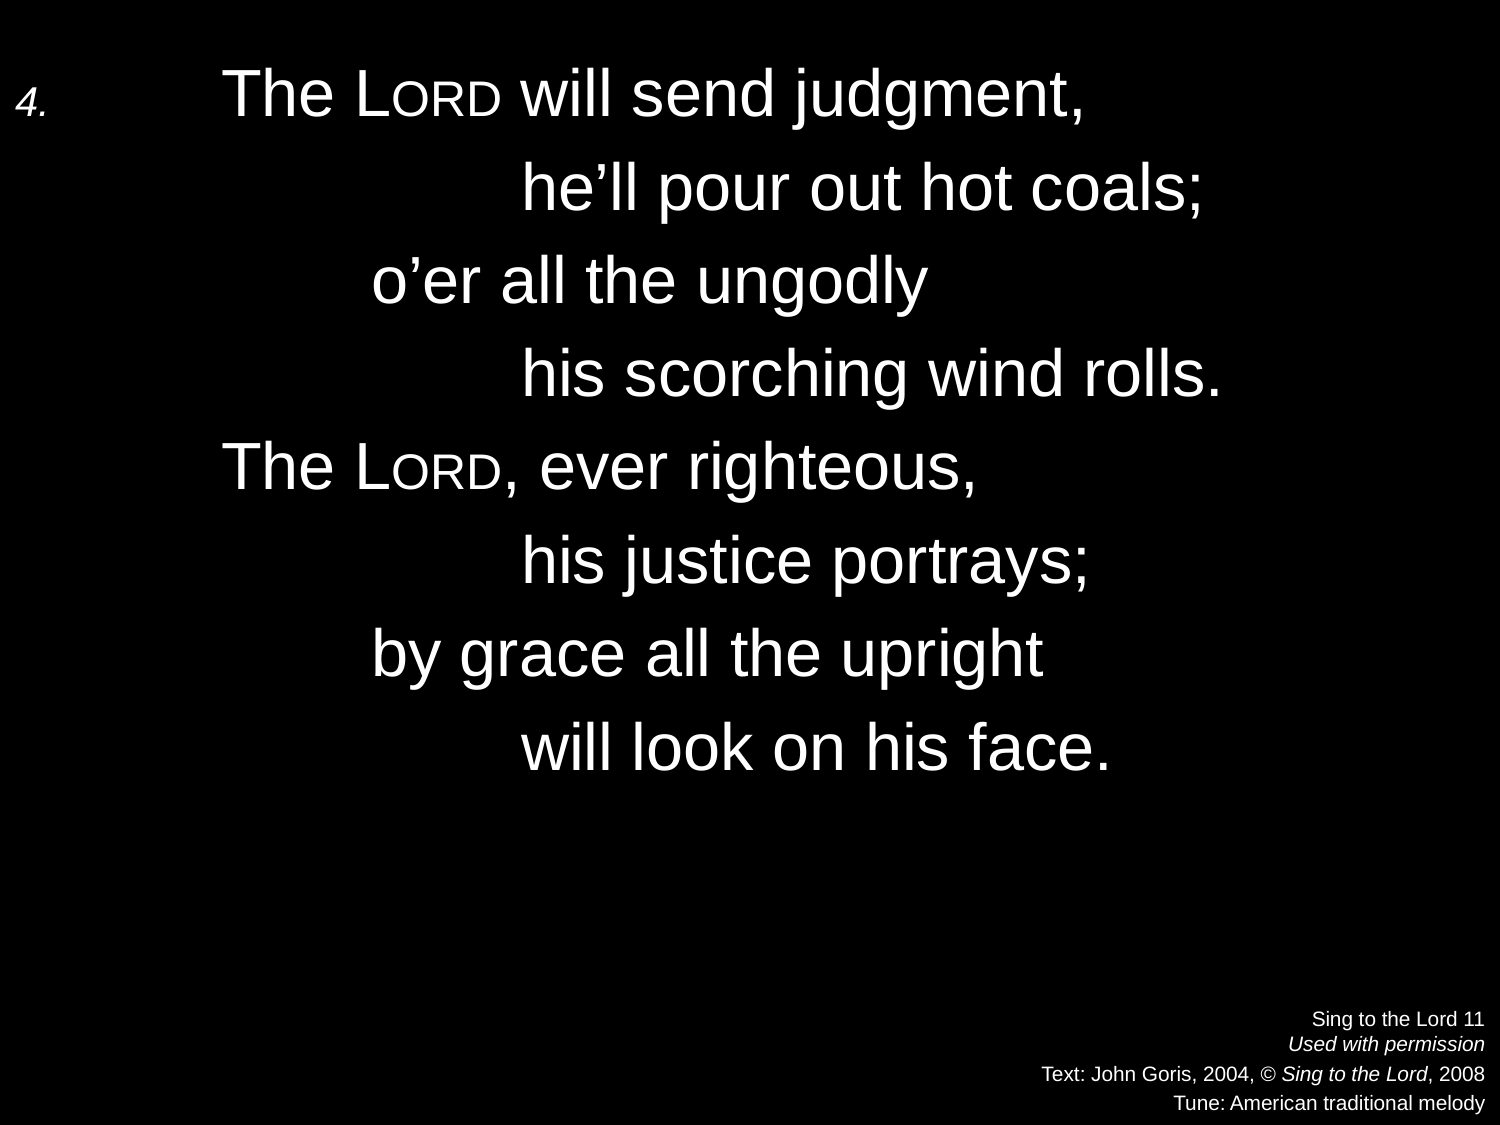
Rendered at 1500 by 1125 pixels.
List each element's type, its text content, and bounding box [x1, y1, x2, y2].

list 4. The LORD will send judgment, he’ll pour out hot coals; o’er all the ungodly his scorching wind rolls. The LORD, ever righteous, his justice portrays; by grace all the upright will look on his face. [0, 42, 1500, 998]
text_box Sing to the Lord 11 Used with permission Text: John Goris, 2004, © Sing to the Lord, 2008 Tune: American traditional melody [0, 998, 1500, 1122]
